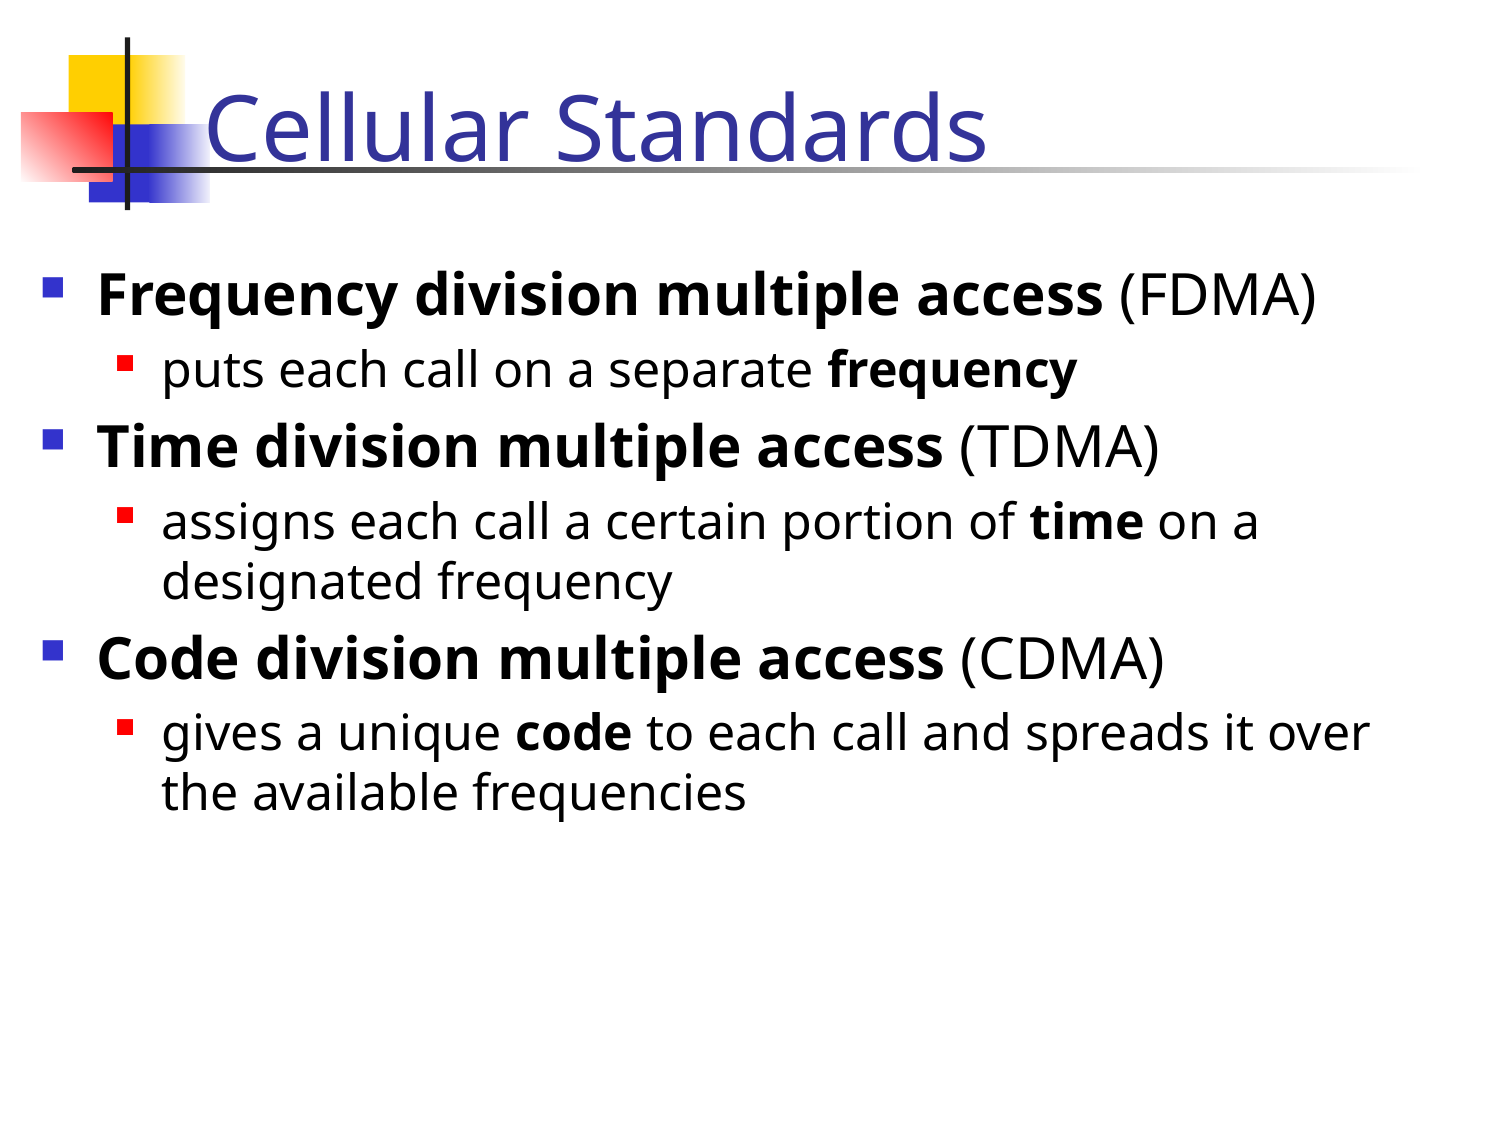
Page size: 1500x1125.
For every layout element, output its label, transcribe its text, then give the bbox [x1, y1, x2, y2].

list Frequency division multiple access (FDMA) puts each call on a separate frequency Time division multiple access (TDMA) assigns each call a certain portion of time on a designated frequency Code division multiple access (CDMA) gives a unique code to each call and spreads it over the available frequencies [24, 249, 1470, 1088]
title Cellular Standards [188, 0, 1468, 188]
